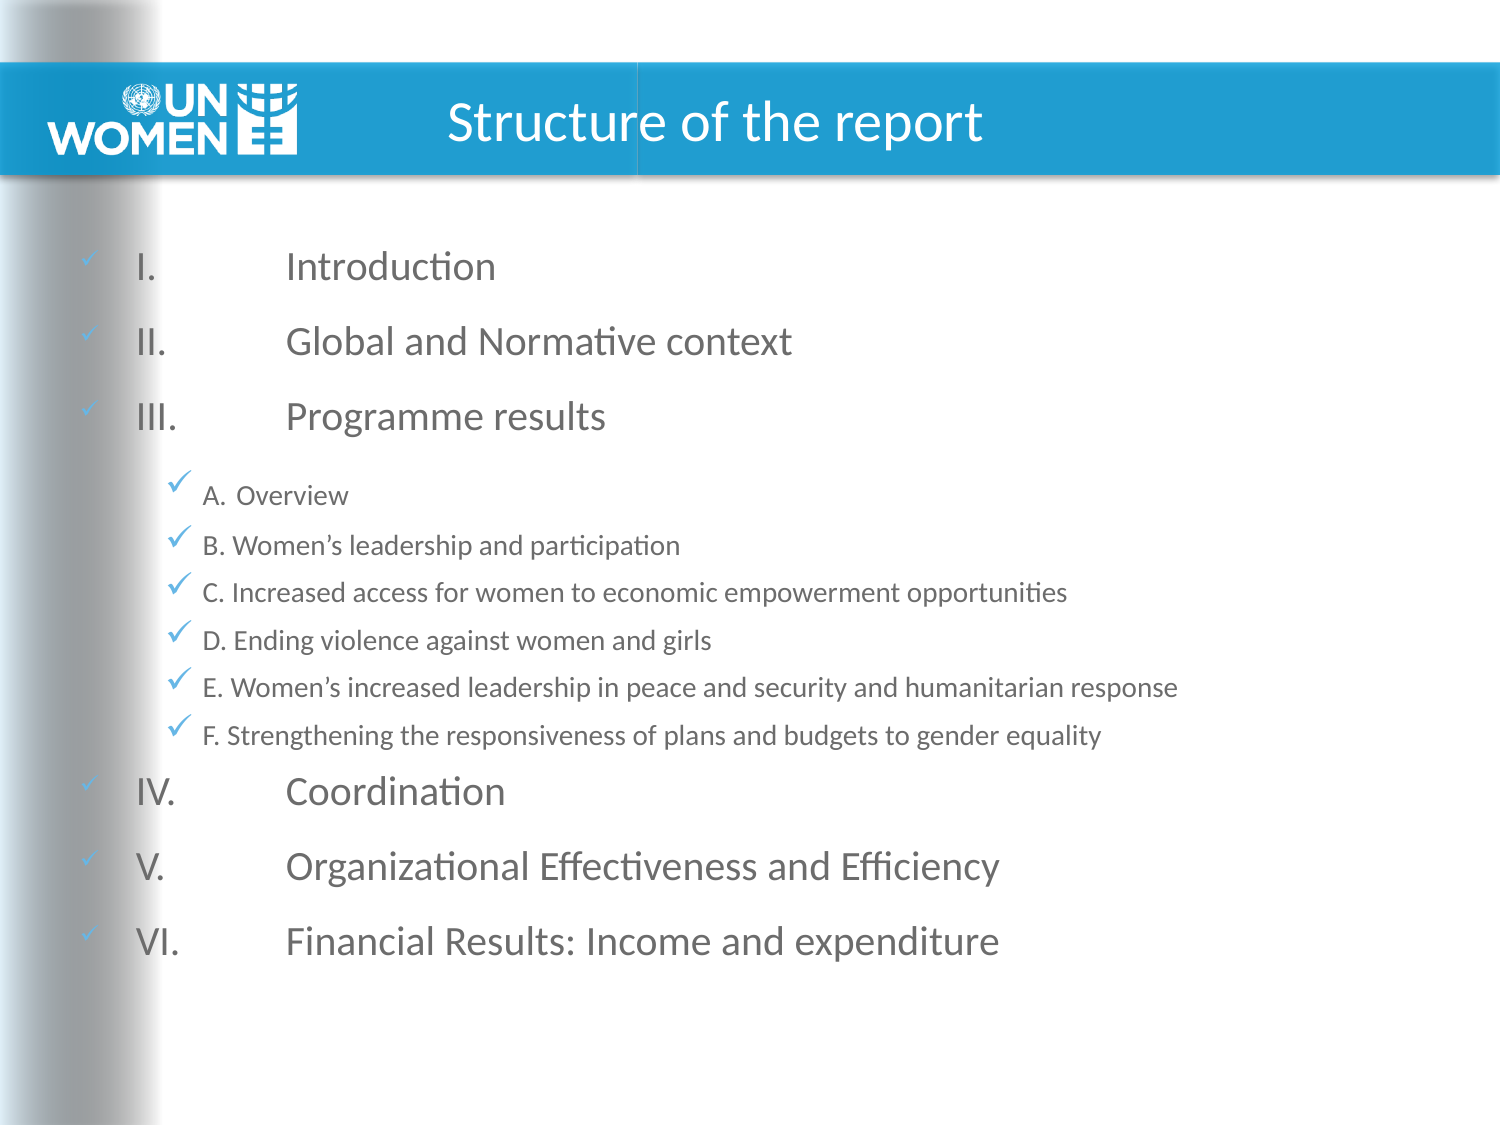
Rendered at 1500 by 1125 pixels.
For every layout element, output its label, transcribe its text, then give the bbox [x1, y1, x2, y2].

picture [43, 80, 300, 163]
title Structure of the report [379, 68, 1475, 167]
list I. Introduction II. Global and Normative context III. Programme results A. Overview B. Women’s leadership and participation C. Increased access for women to economic empowerment opportunities D. Ending violence against women and girls E. Women’s increased leadership in peace and security and humanitarian response F. Strengthening the responsiveness of plans and budgets to gender equality IV. Coordination V. Organizational Effectiveness and Efficiency VI. Financial Results: Income and expenditure [64, 231, 1457, 1038]
